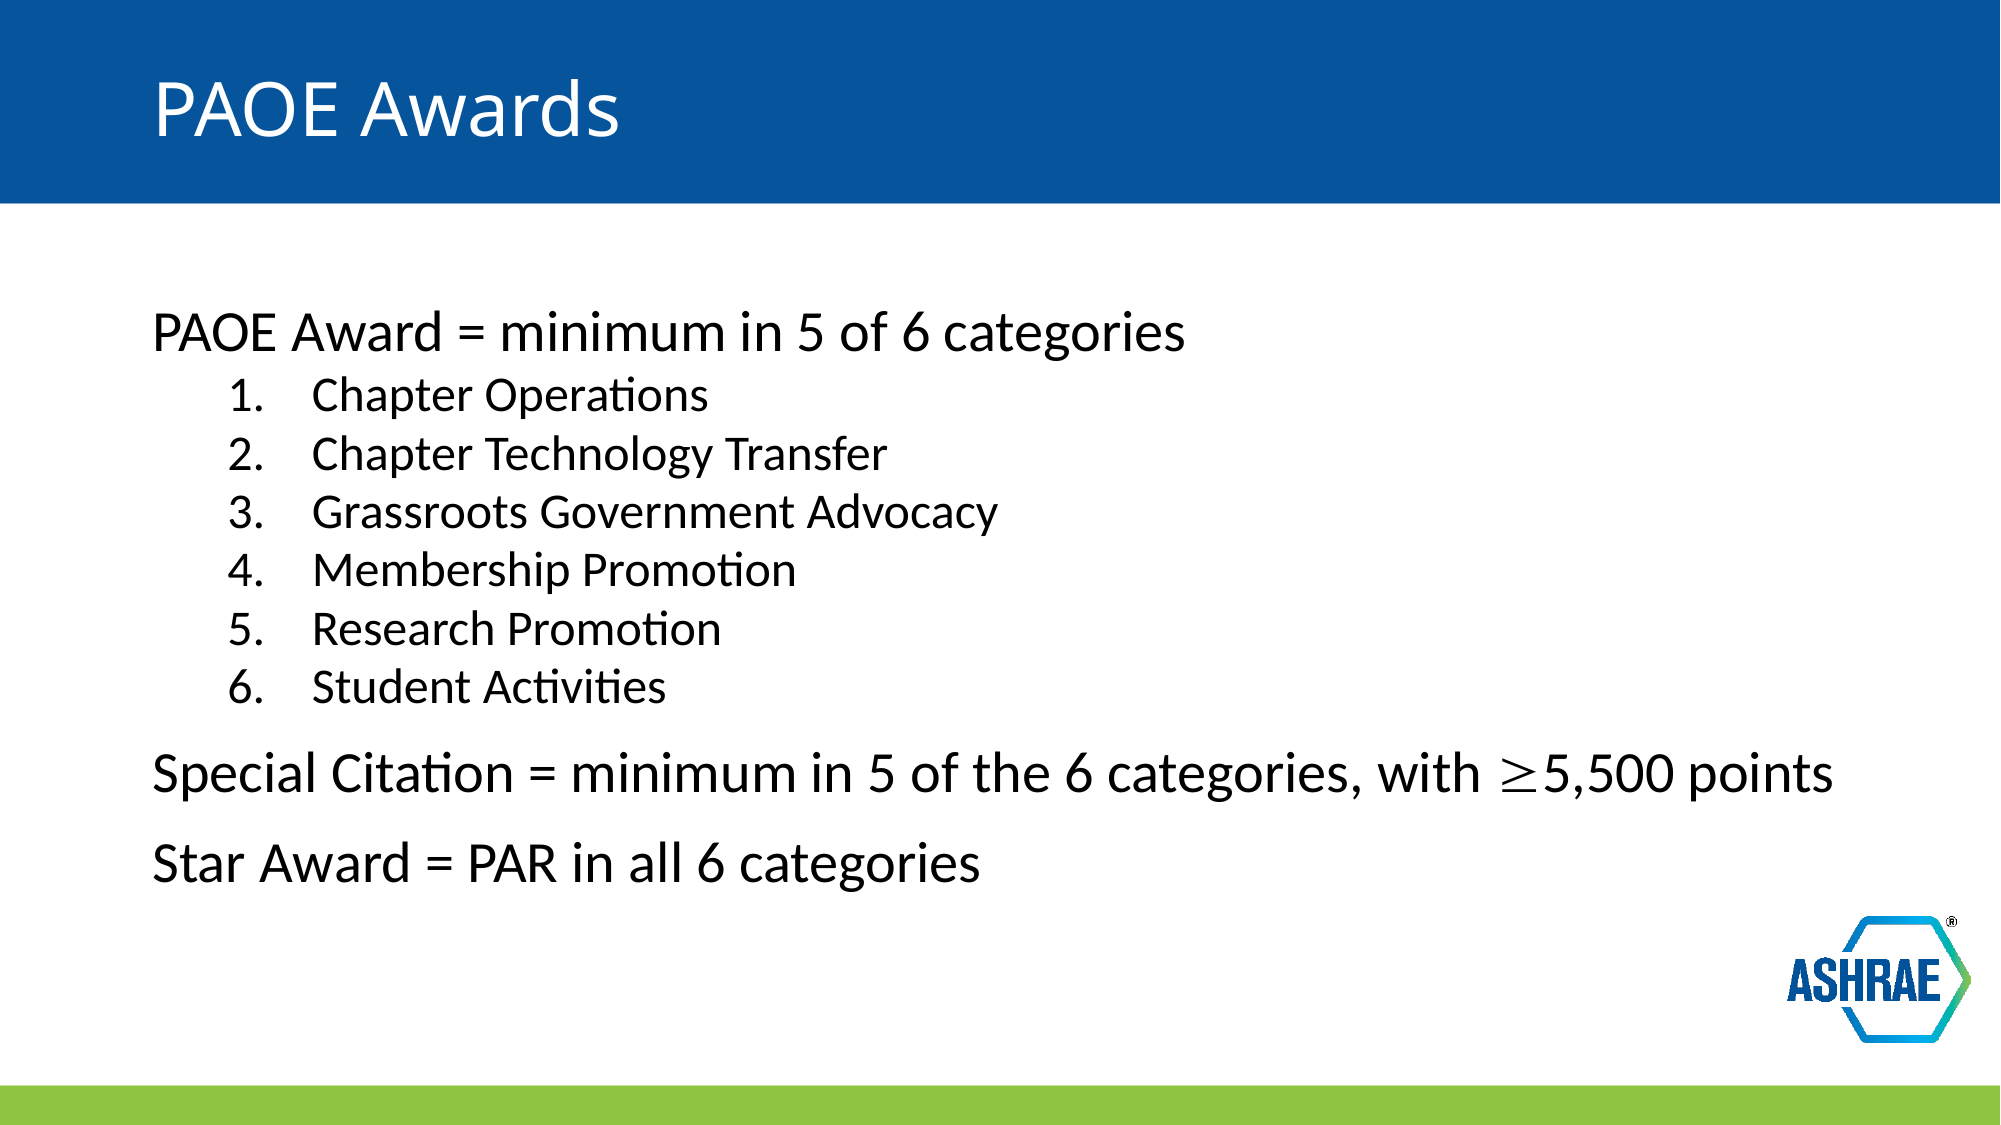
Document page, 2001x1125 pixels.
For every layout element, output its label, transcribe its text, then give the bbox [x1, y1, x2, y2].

picture [0, 0, 2000, 1125]
title PAOE Awards [137, 59, 1863, 166]
list PAOE Award = minimum in 5 of 6 categories Chapter Operations Chapter Technology Transfer Grassroots Government Advocacy Membership Promotion Research Promotion Student Activities Special Citation = minimum in 5 of the 6 categories, with ³5,500 points Star Award = PAR in all 6 categories [137, 299, 1863, 1014]
